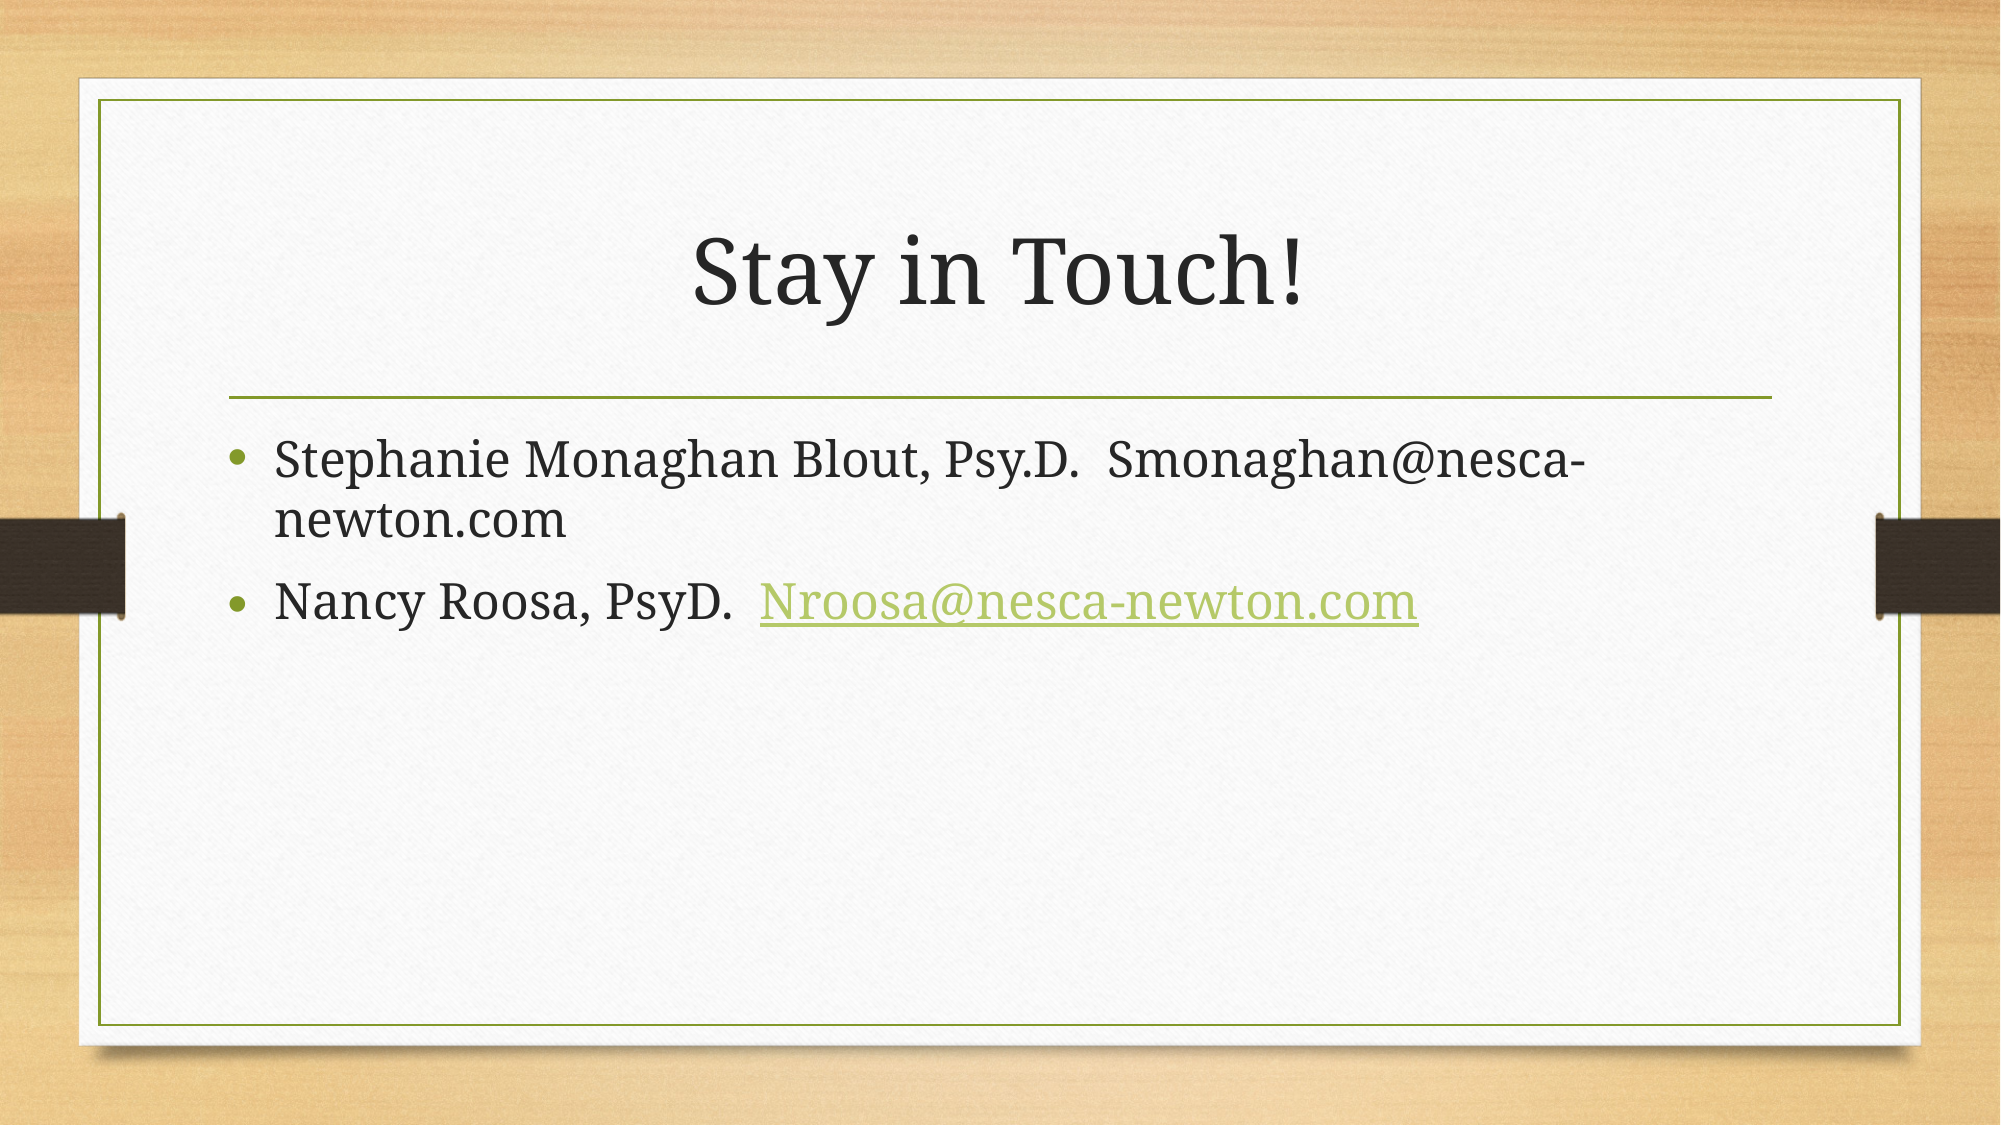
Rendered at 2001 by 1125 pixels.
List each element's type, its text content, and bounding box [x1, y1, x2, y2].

list Stephanie Monaghan Blout, Psy.D. Smonaghan@nesca-newton.com Nancy Roosa, PsyD. Nroosa@nesca-newton.com [212, 419, 1788, 964]
picture [0, 0, 2001, 1125]
title Stay in Touch! [212, 161, 1788, 375]
